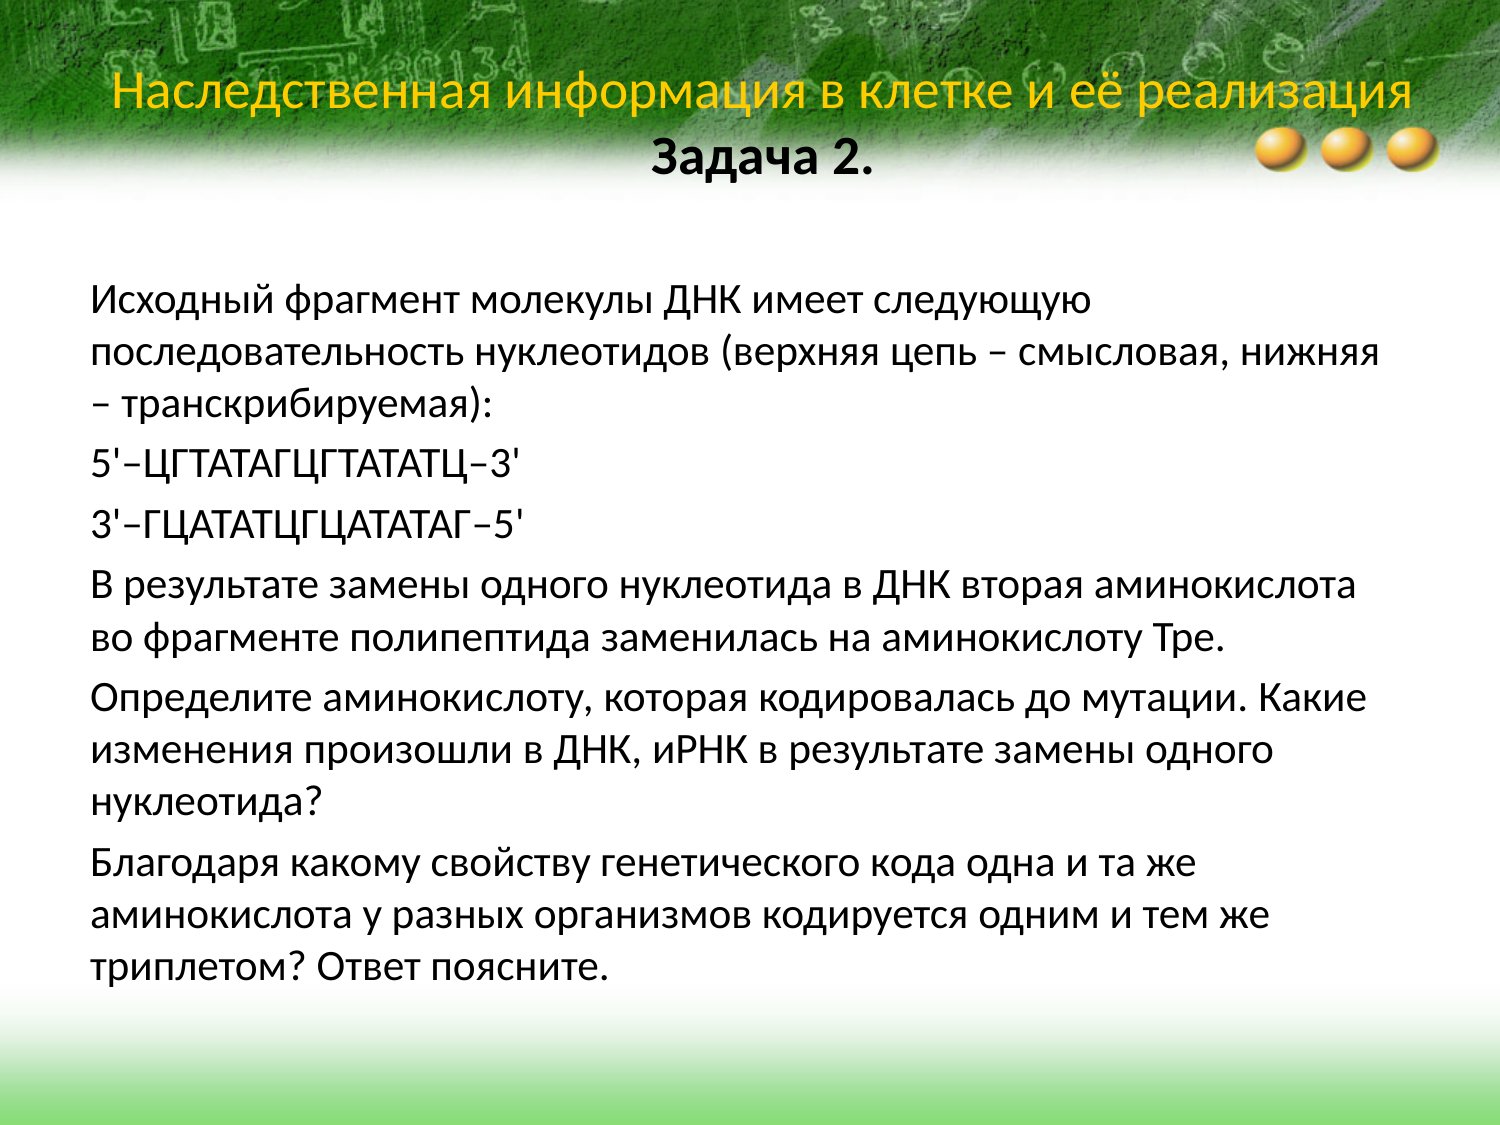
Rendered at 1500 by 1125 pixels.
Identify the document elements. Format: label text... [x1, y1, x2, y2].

title Наследственная информация в клетке и её реализация Задача 2. [88, 42, 1439, 197]
picture [0, 0, 1500, 1125]
list Исходный фрагмент молекулы ДНК имеет следующую последовательность нуклеотидов (верхняя цепь – смысловая, нижняя – транскрибируемая): 5'–ЦГТАТАГЦГТАТАТЦ–3' 3'–ГЦАТАТЦГЦАТАТАГ–5' В результате замены одного нуклеотида в ДНК вторая аминокислота во фрагменте полипептида заменилась на аминокислоту Тре. Определите аминокислоту, которая кодировалась до мутации. Какие изменения произошли в ДНК, иРНК в результате замены одного нуклеотида? Благодаря какому свойству генетического кода одна и та же аминокислота у разных организмов кодируется одним и тем же триплетом? Ответ поясните. [75, 262, 1425, 1005]
